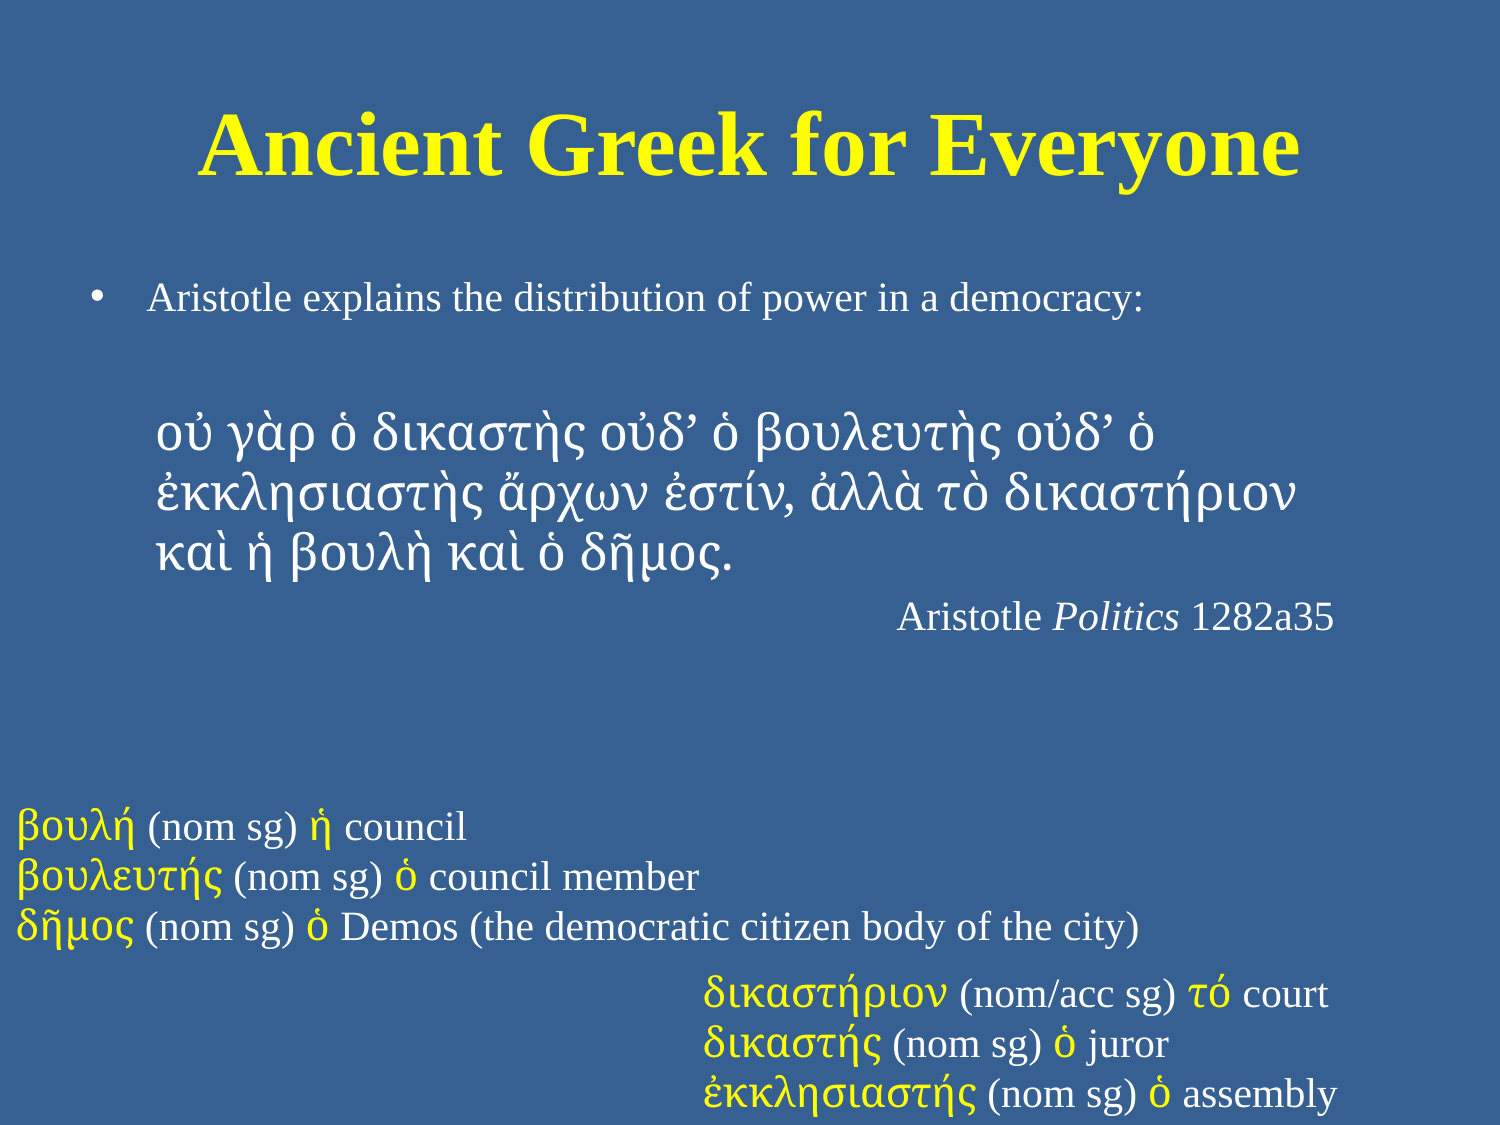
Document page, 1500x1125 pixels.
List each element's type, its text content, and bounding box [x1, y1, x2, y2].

text_box βουλή (nom sg) ἡ council βουλευτής (nom sg) ὁ council member δῆμος (nom sg) ὁ Demos (the democratic citizen body of the city) [0, 791, 1166, 957]
list Aristotle explains the distribution of power in a democracy: οὐ γὰρ ὁ δικαστὴς οὐδ’ ὁ βουλευτὴς οὐδ’ ὁ ἐκκλησιαστὴς ἄρχων ἐστίν, ἀλλὰ τὸ δικαστήριον καὶ ἡ βουλὴ καὶ ὁ δῆμος. Aristotle Politics 1282a35 [75, 262, 1350, 1063]
text_box δικαστήριον (nom/acc sg) τό court δικαστής (nom sg) ὁ juror ἐκκλησιαστής (nom sg) ὁ assembly member [687, 958, 1500, 1125]
title Ancient Greek for Everyone [75, 45, 1425, 233]
